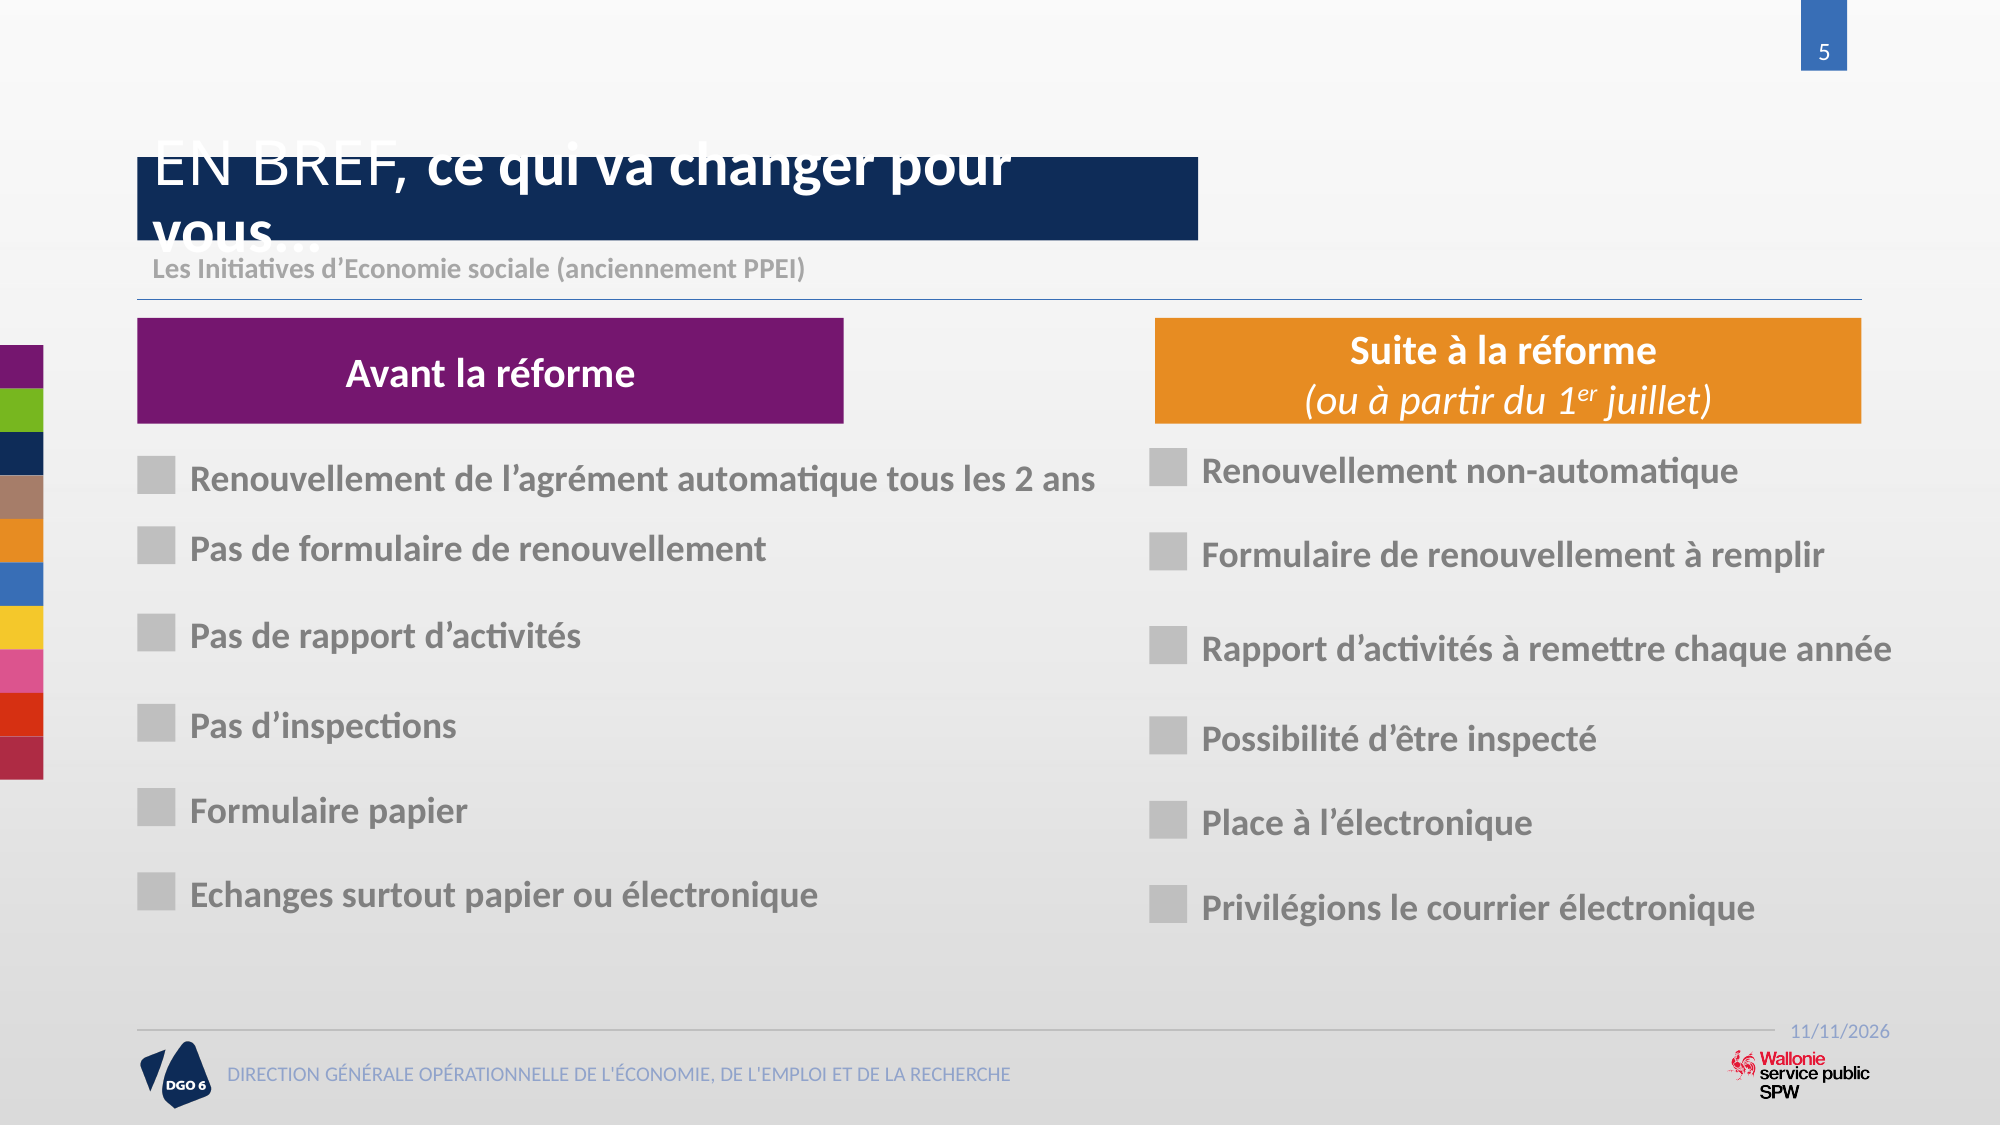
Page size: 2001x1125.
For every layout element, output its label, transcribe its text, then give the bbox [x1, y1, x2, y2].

footer DIRECTION GÉNÉRALE OPÉRATIONNELLE DE L'ÉCONOMIE, DE L'EMPLOI ET DE LA RECHERCHE [212, 1042, 1199, 1103]
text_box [137, 603, 998, 665]
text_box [1149, 616, 2000, 678]
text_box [137, 317, 844, 424]
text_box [1149, 522, 2000, 584]
slide_number 5 [1787, 20, 1862, 81]
title EN BREF, ce qui va changer pour vous... [137, 157, 1199, 241]
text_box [137, 778, 998, 840]
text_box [1155, 315, 1862, 432]
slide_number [1775, 1000, 2000, 1060]
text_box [1149, 875, 2000, 936]
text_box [137, 516, 1199, 578]
picture [0, 0, 2000, 1125]
list Les Initiatives d’Economie sociale (anciennement PPEI) [137, 245, 1713, 293]
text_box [137, 446, 1199, 507]
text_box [1149, 706, 2000, 768]
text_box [137, 694, 998, 755]
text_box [1149, 791, 2000, 852]
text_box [1149, 438, 2000, 500]
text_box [137, 862, 998, 924]
